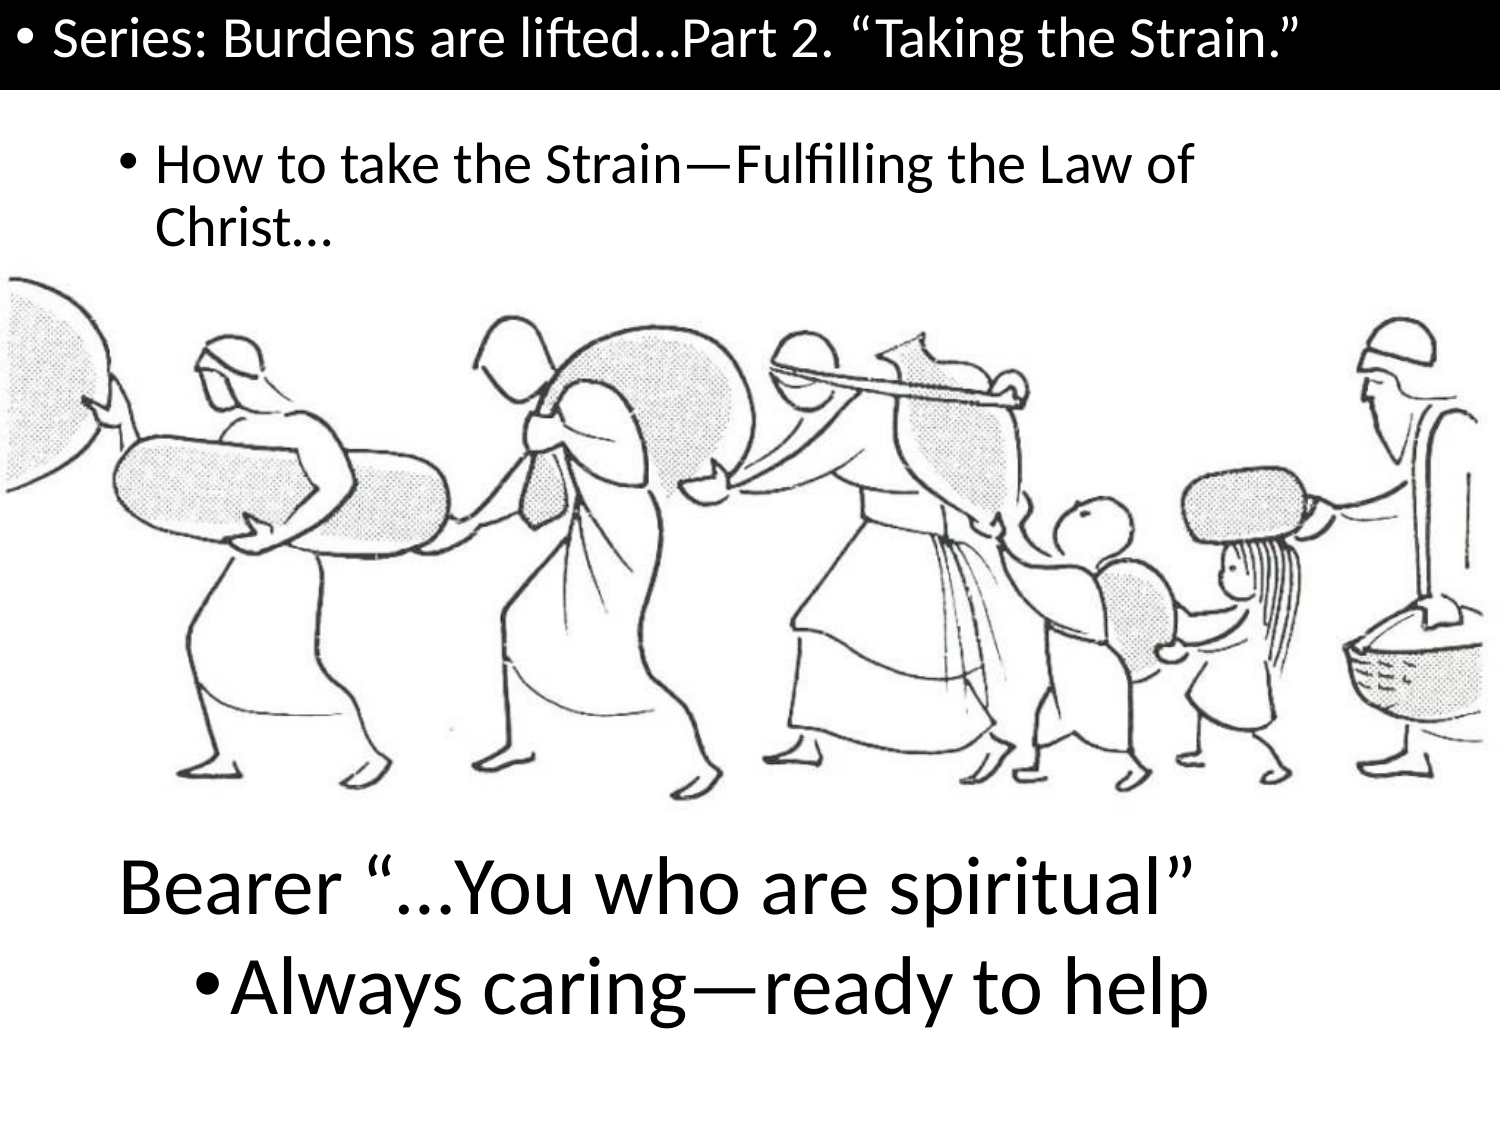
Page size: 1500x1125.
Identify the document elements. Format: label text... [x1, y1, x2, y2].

list How to take the Strain—Fulfilling the Law of Christ… [103, 125, 1397, 260]
text_box Series: Burdens are lifted…Part 2. “Taking the Strain.” [0, 0, 1500, 90]
picture [0, 260, 1500, 836]
list Bearer “…You who are spiritual” Always caring—ready to help [103, 836, 1458, 1089]
